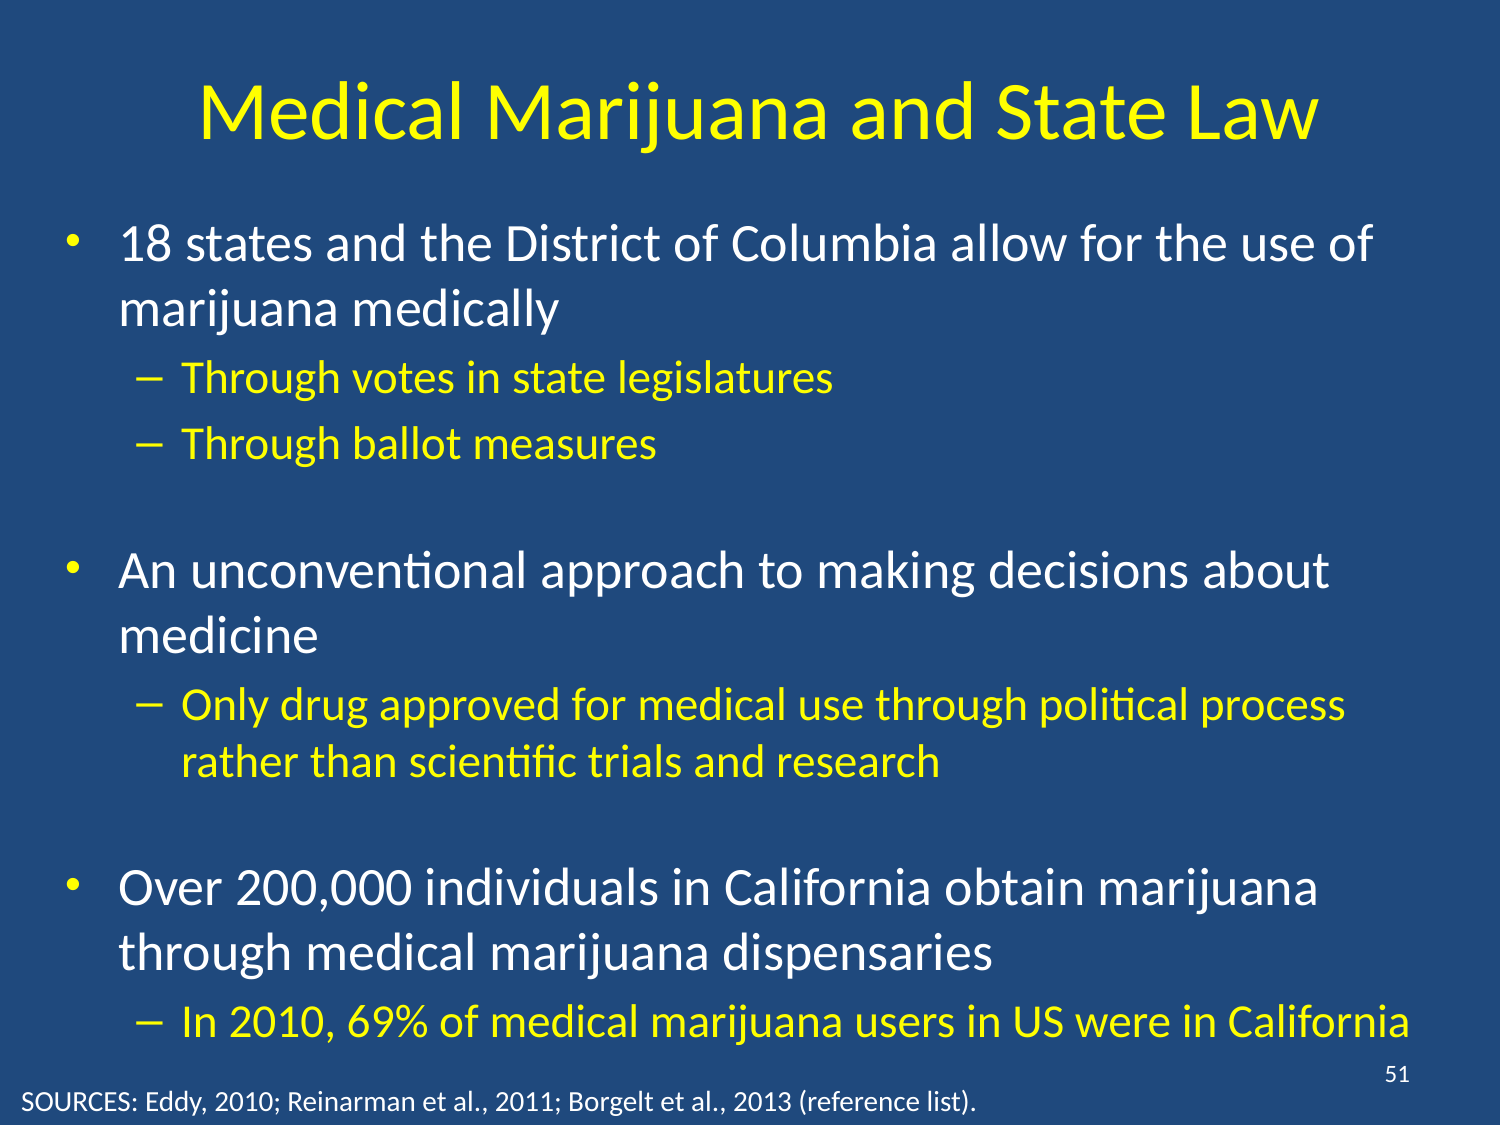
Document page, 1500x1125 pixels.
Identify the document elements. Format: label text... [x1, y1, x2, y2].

text_box SOURCES: Eddy, 2010; Reinarman et al., 2011; Borgelt et al., 2013 (reference list). [6, 1074, 994, 1125]
title Medical Marijuana and State Law [75, 12, 1425, 200]
list 18 states and the District of Columbia allow for the use of marijuana medically Through votes in state legislatures Through ballot measures An unconventional approach to making decisions about medicine Only drug approved for medical use through political process rather than scientific trials and research Over 200,000 individuals in California obtain marijuana through medical marijuana dispensaries In 2010, 69% of medical marijuana users in US were in California [50, 200, 1450, 1063]
slide_number 51 [1074, 1042, 1425, 1103]
